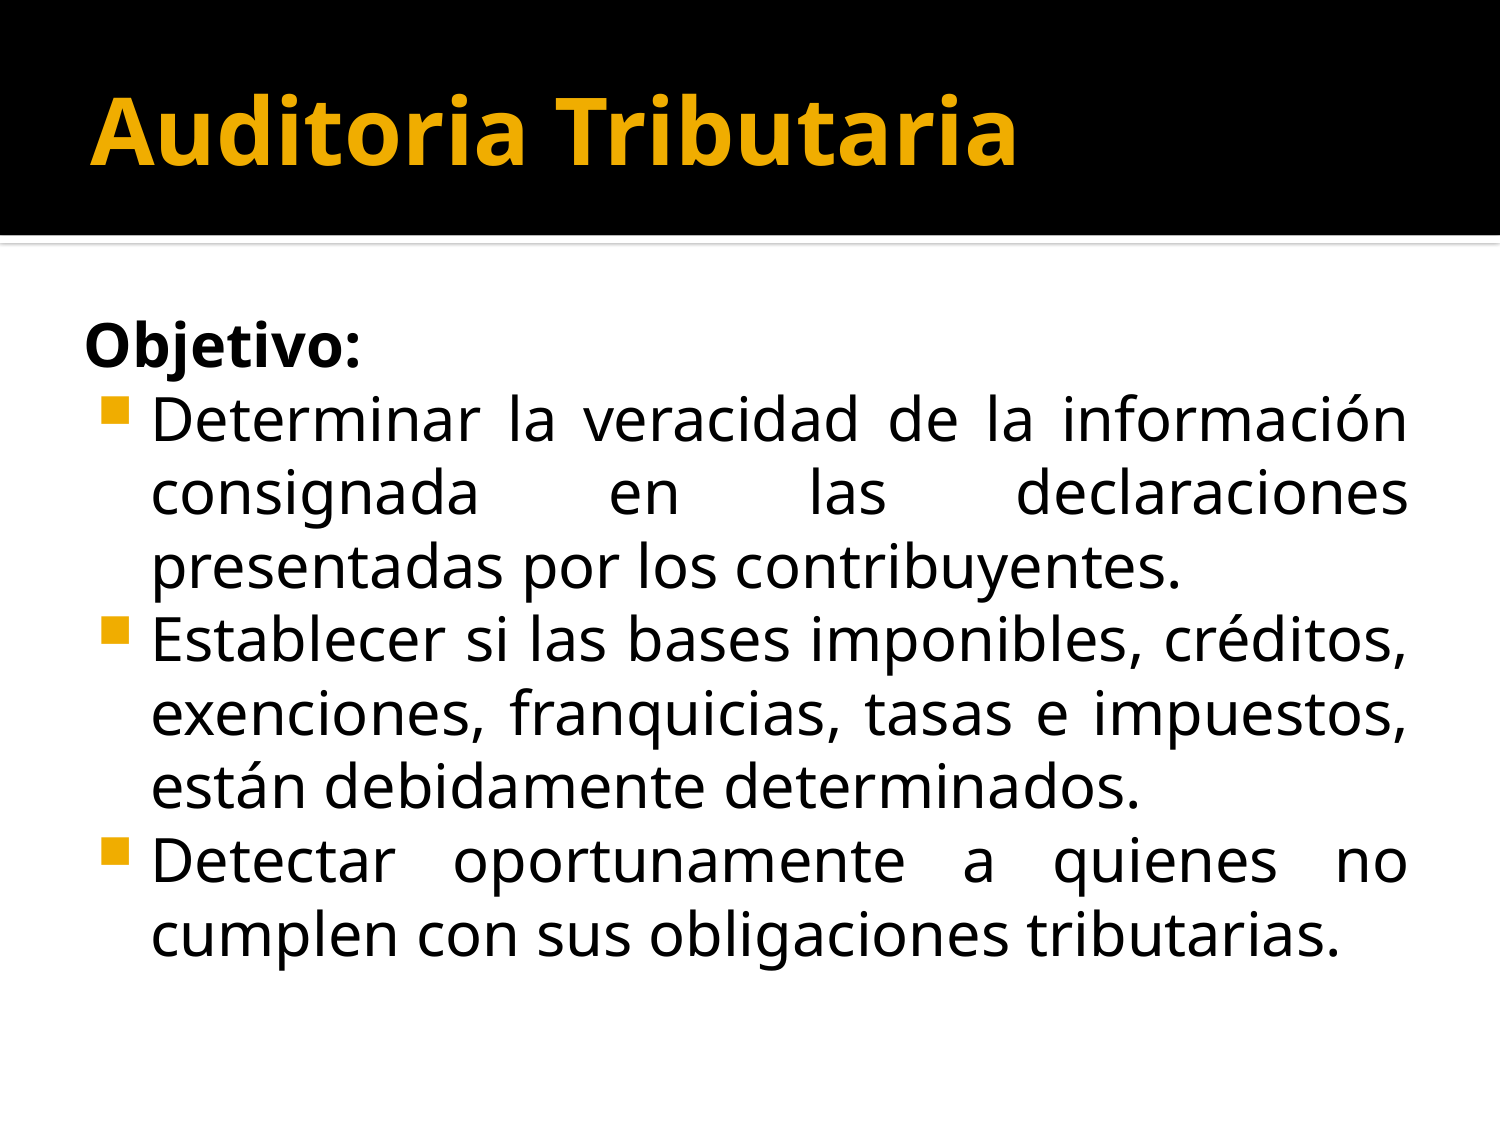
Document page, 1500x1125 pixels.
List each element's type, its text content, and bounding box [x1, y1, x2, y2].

title Auditoria Tributaria [75, 25, 1425, 231]
list Objetivo: Determinar la veracidad de la información consignada en las declaraciones presentadas por los contribuyentes. Establecer si las bases imponibles, créditos, exenciones, franquicias, tasas e impuestos, están debidamente determinados. Detectar oportunamente a quienes no cumplen con sus obligaciones tributarias. [75, 291, 1425, 1050]
